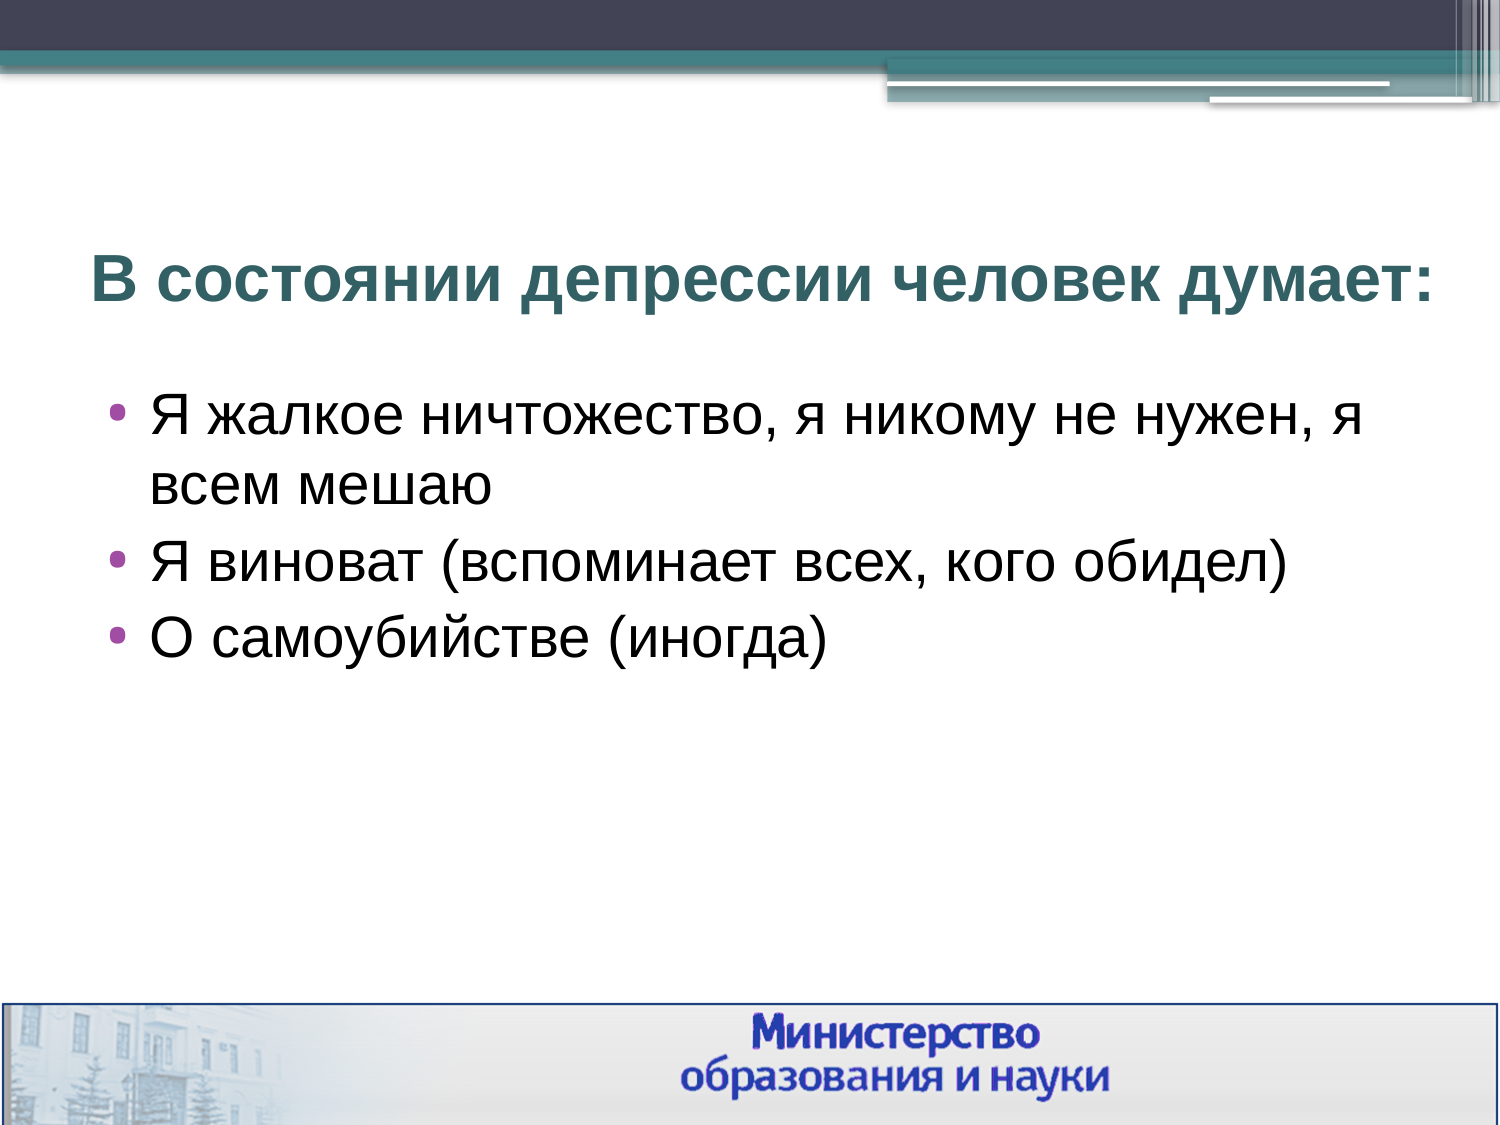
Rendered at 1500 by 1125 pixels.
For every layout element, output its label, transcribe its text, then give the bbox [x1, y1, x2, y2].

list Я жалкое ничтожество, я никому не нужен, я всем мешаю Я виноват (вспоминает всех, кого обидел) О самоубийстве (иногда) [74, 368, 1426, 998]
title В состоянии депрессии человек думает: [74, 187, 1471, 363]
picture [0, 1001, 1500, 1125]
